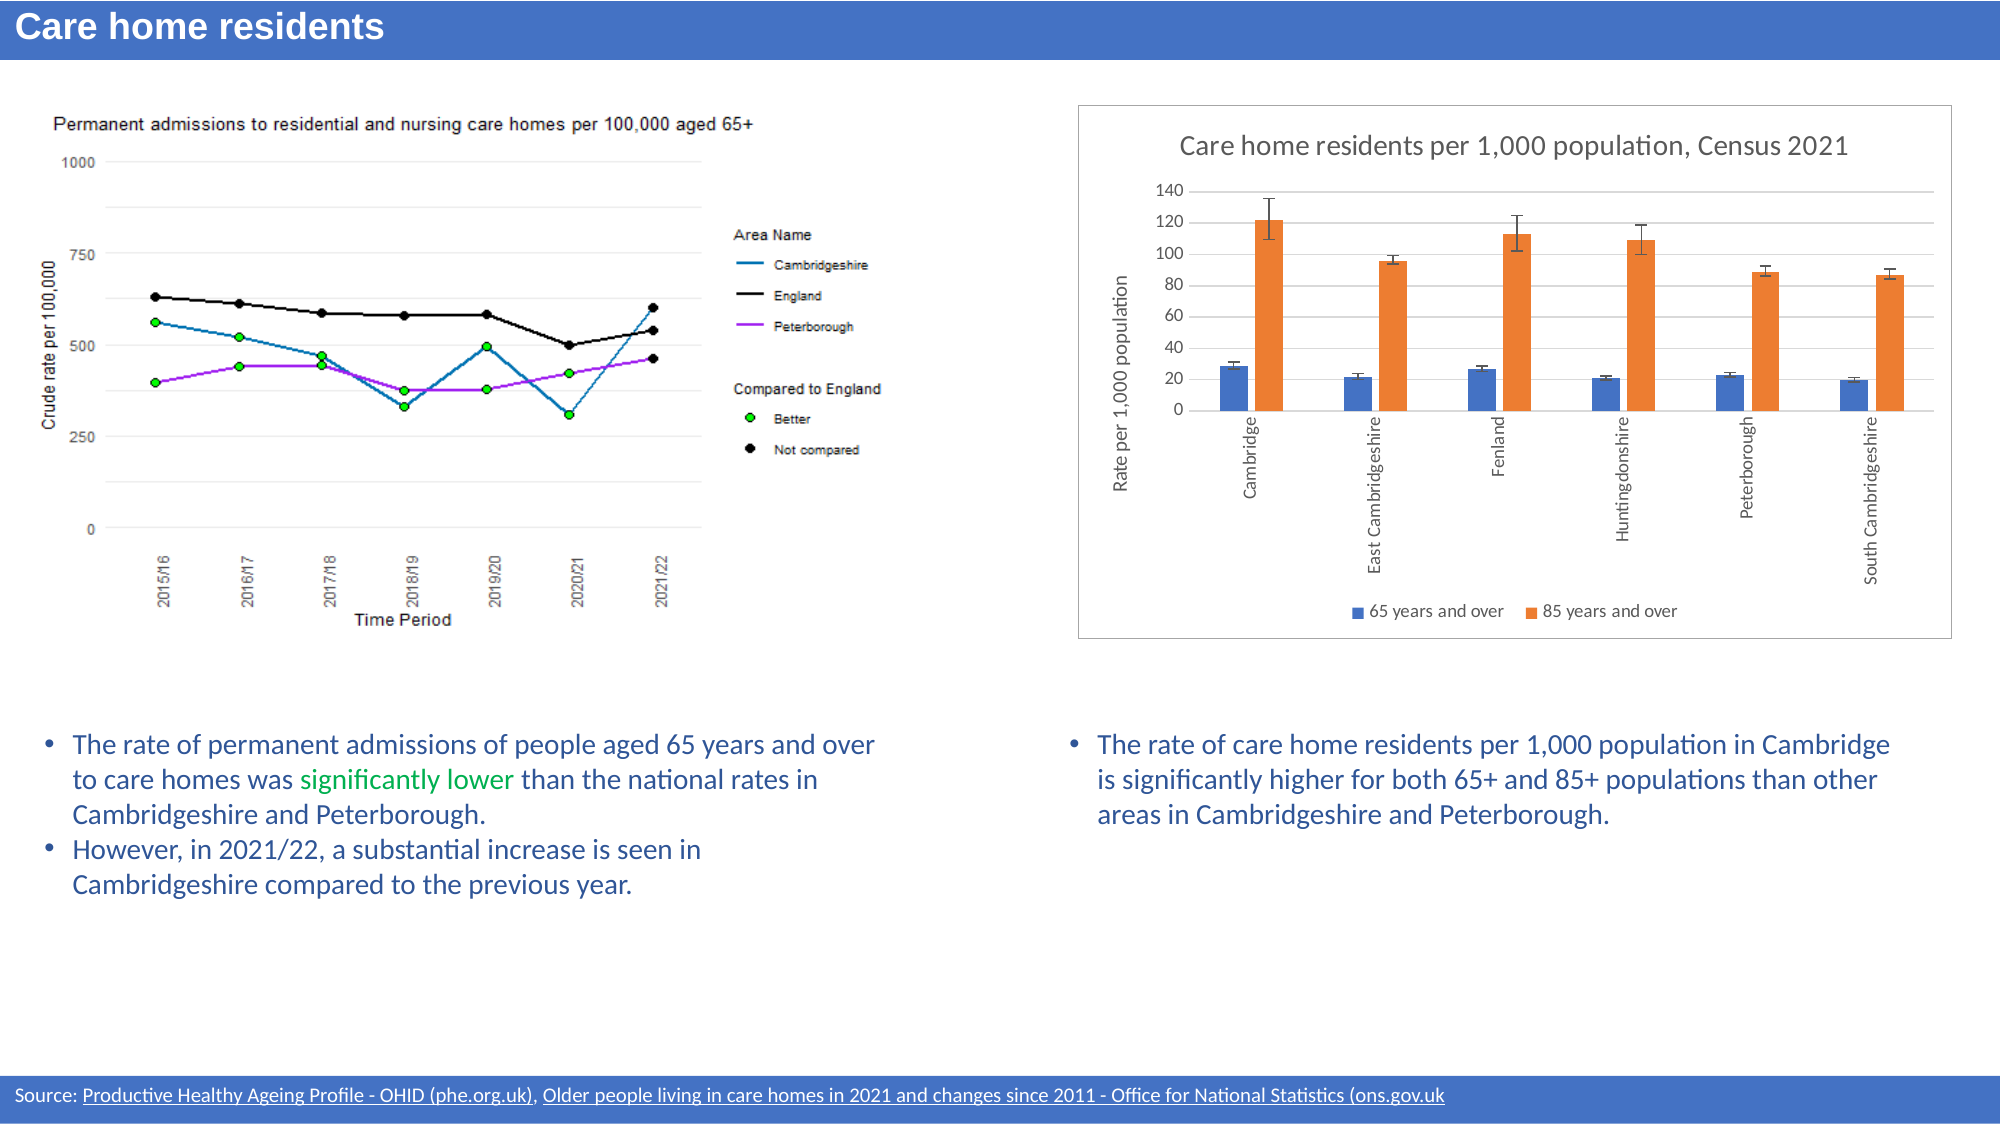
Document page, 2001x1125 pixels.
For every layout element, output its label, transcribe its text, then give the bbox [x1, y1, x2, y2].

text_box The rate of permanent admissions of people aged 65 years and over to care homes was significantly lower than the national rates in Cambridgeshire and Peterborough. However, in 2021/22, a substantial increase is seen in Cambridgeshire compared to the previous year. [29, 718, 903, 943]
text_box The rate of care home residents per 1,000 population in Cambridge is significantly higher for both 65+ and 85+ populations than other areas in Cambridgeshire and Peterborough. [1054, 718, 1928, 908]
chart [1078, 105, 1952, 639]
text_box Source: Productive Healthy Ageing Profile - OHID (phe.org.uk), Older people living in care homes in 2021 and changes since 2011 - Office for National Statistics (ons.gov.uk [0, 1073, 1952, 1114]
picture [29, 105, 903, 639]
text_box Care home residents [0, 0, 2000, 56]
